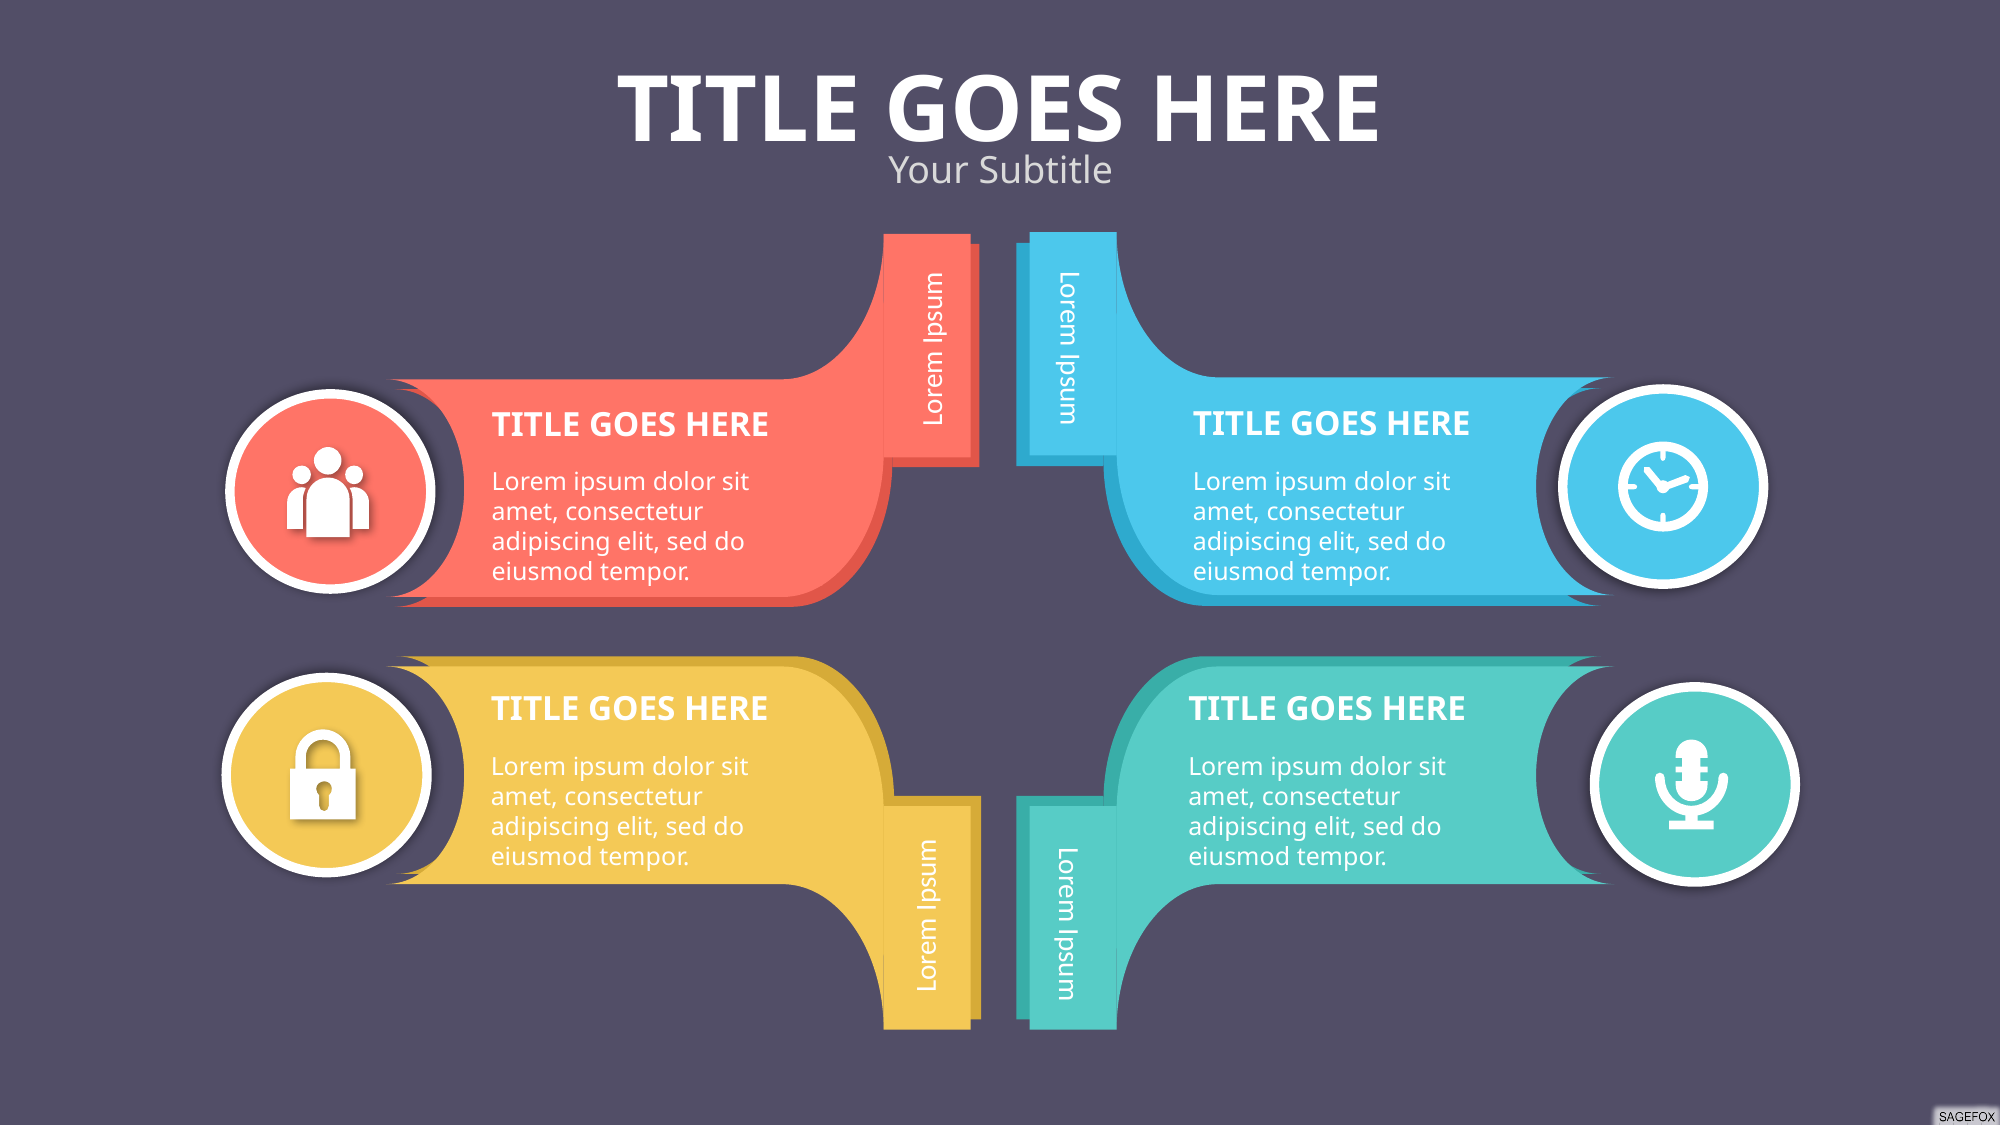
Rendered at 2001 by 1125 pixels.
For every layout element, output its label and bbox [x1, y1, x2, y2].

text_box [396, 656, 982, 1020]
text_box [1655, 739, 1729, 830]
text_box [1029, 231, 1615, 596]
text_box [1615, 388, 1764, 585]
text_box [226, 677, 385, 873]
text_box [345, 465, 364, 485]
text_box [1016, 656, 1602, 1020]
picture [1936, 1111, 1997, 1125]
text_box [290, 729, 356, 820]
text_box [385, 666, 971, 1030]
text_box [1029, 666, 1615, 1030]
text_box [1615, 686, 1796, 883]
text_box [349, 487, 369, 529]
text_box [292, 465, 311, 485]
text_box [1618, 441, 1709, 532]
text_box [313, 447, 342, 475]
text_box [306, 477, 350, 538]
text_box [548, 42, 1452, 199]
text_box [394, 243, 980, 607]
text_box [287, 487, 306, 529]
text_box [1016, 242, 1602, 606]
text_box [385, 233, 971, 597]
text_box [229, 393, 385, 590]
